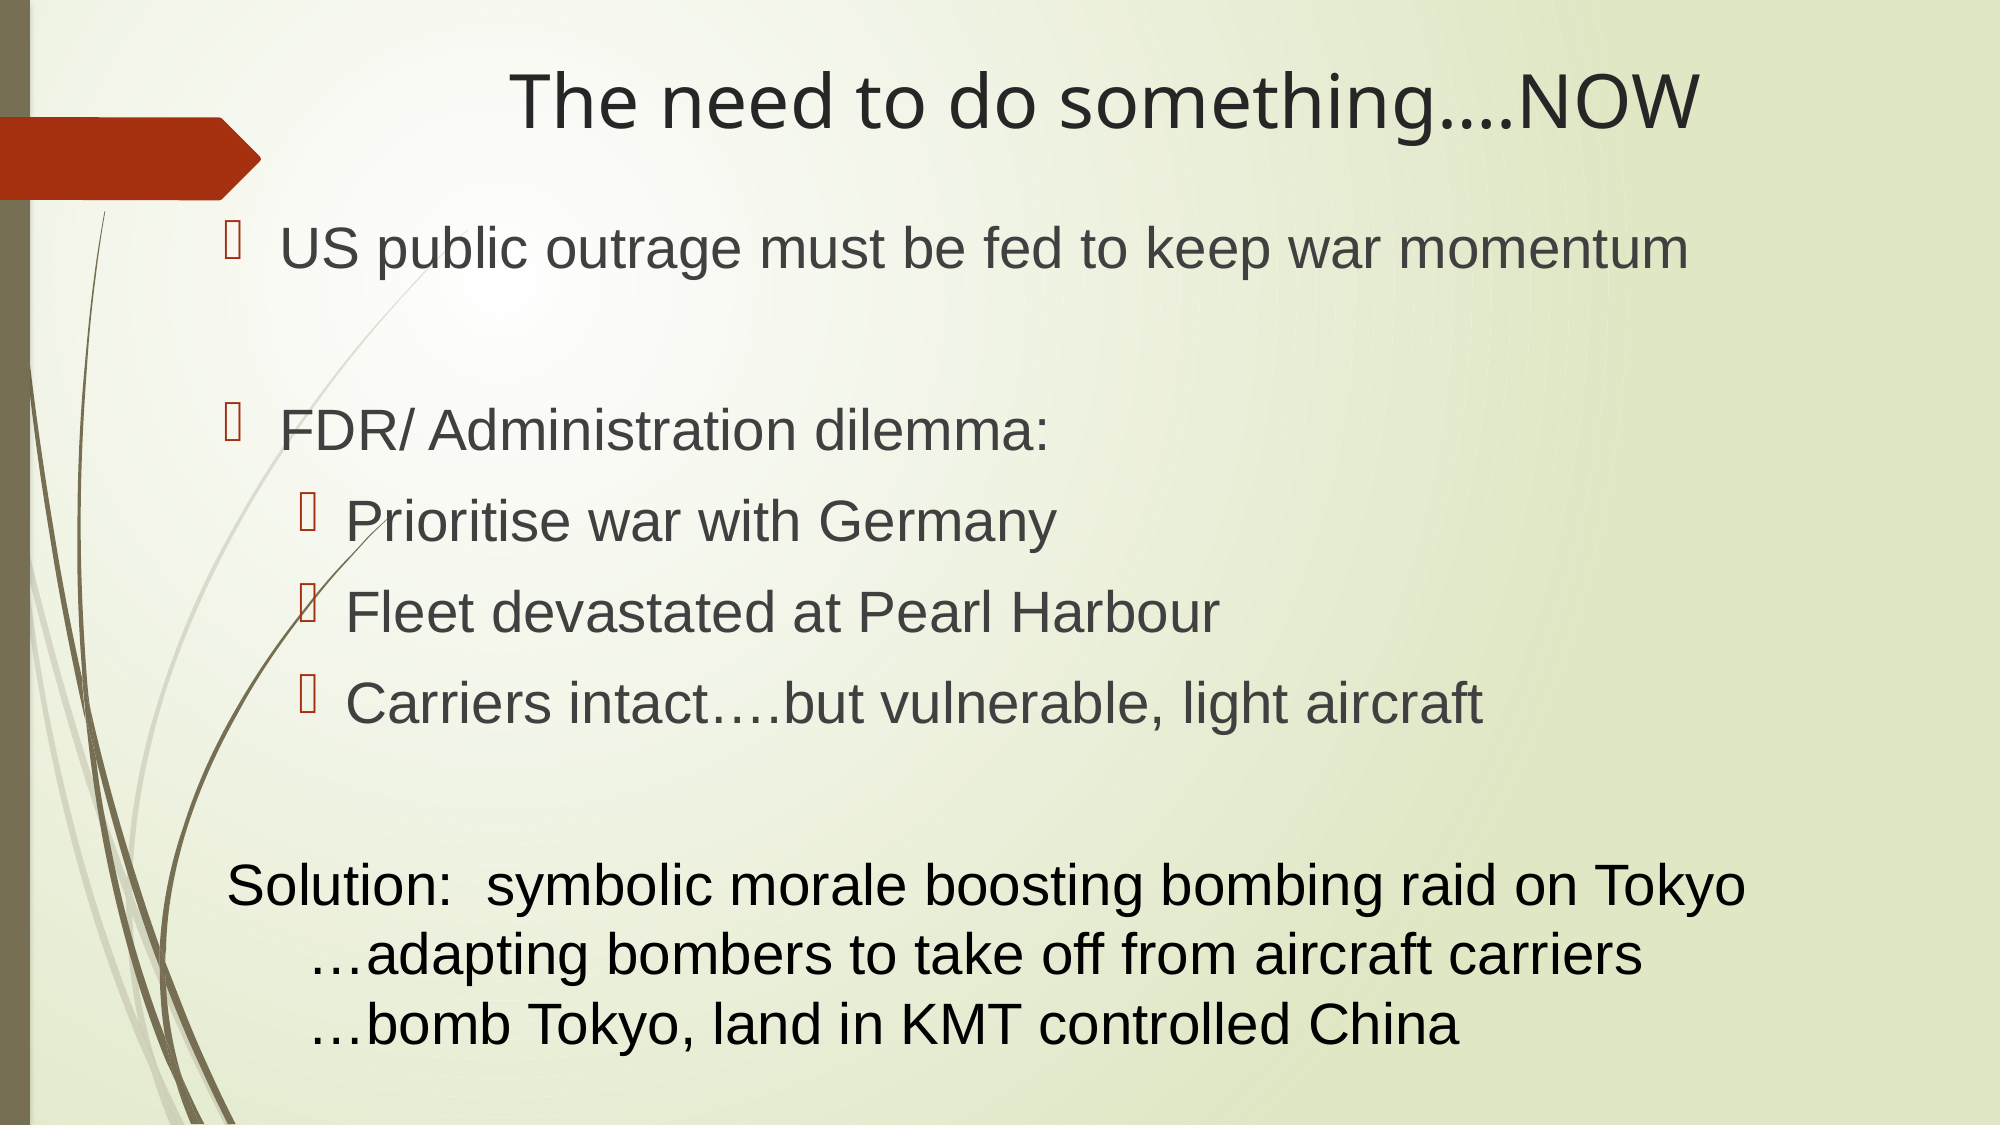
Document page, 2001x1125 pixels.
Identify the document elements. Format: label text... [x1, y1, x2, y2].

title The need to do something….NOW [374, 45, 1837, 203]
list US public outrage must be fed to keep war momentum FDR/ Administration dilemma: Prioritise war with Germany Fleet devastated at Pearl Harbour Carriers intact….but vulnerable, light aircraft [208, 203, 1965, 627]
text_box Solution: symbolic morale boosting bombing raid on Tokyo …adapting bombers to take off from aircraft carriers …bomb Tokyo, land in KMT controlled China [212, 839, 1765, 1125]
